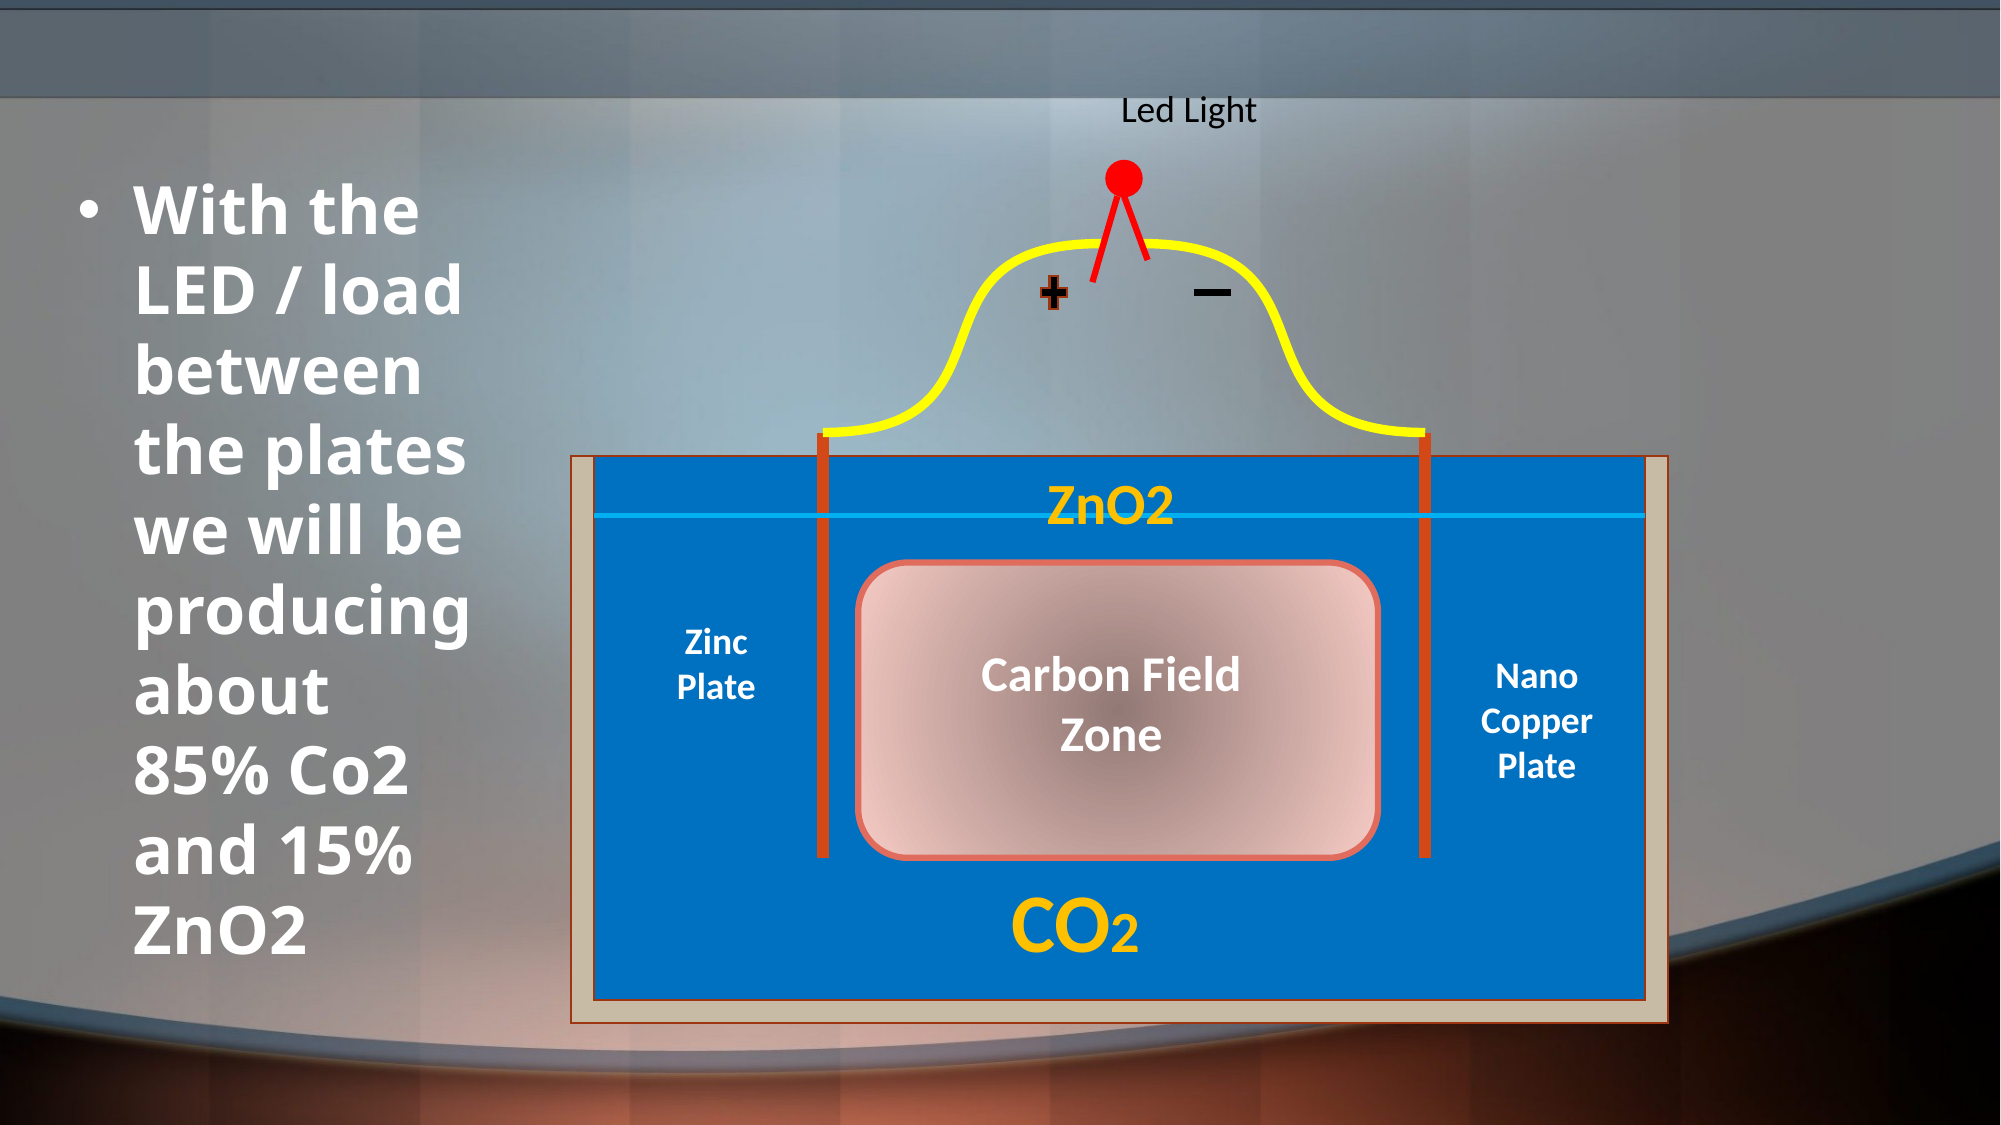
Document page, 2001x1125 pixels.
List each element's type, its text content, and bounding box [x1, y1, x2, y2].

text_box Nano Copper Plate [1448, 643, 1626, 793]
text_box [570, 455, 1669, 1024]
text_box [822, 243, 1101, 433]
text_box Carbon Field Zone [952, 634, 1271, 770]
text_box [1105, 159, 1143, 197]
text_box Zinc Plate [645, 609, 788, 715]
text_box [1141, 243, 1426, 433]
picture [0, 0, 2001, 1125]
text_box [1092, 196, 1118, 283]
text_box [857, 561, 1380, 859]
text_box CO2 [916, 861, 1236, 977]
text_box ZnO2 [952, 458, 1271, 515]
text_box ZnO2 [952, 516, 1271, 544]
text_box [1123, 196, 1148, 260]
text_box [593, 455, 1646, 1001]
text_box With the LED / load between the plates we will be producing about 85% Co2 and 15% ZnO2 [48, 160, 502, 1096]
text_box Led Light [1106, 78, 1331, 138]
